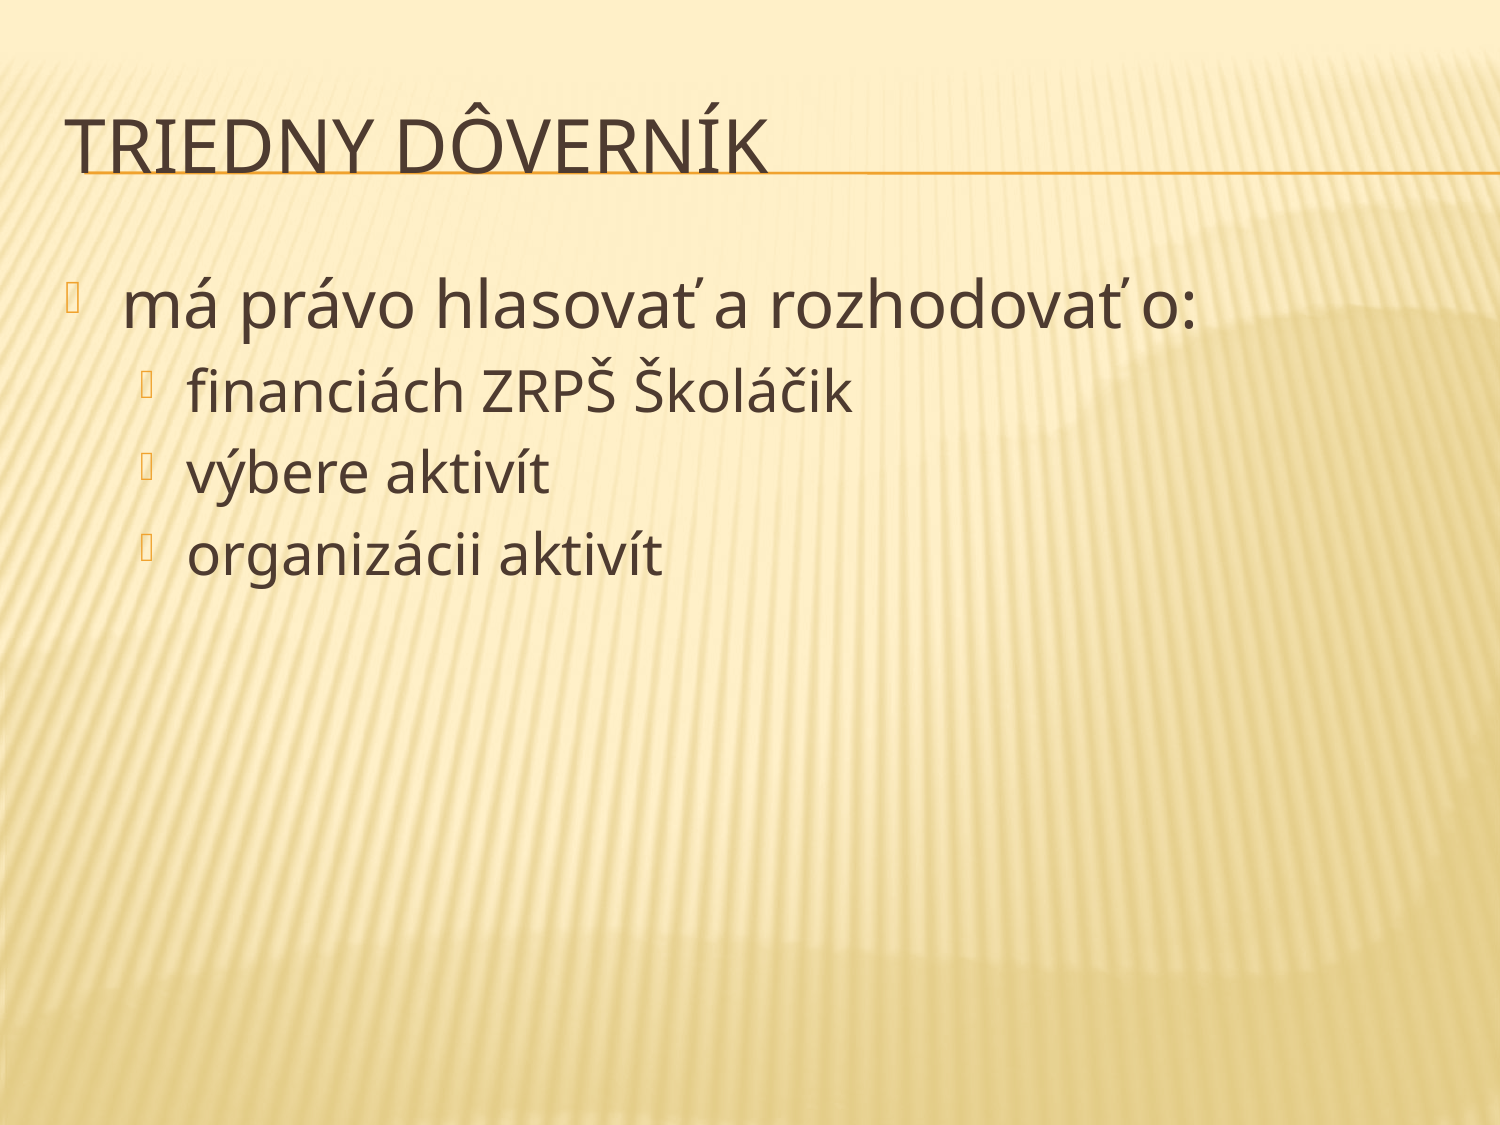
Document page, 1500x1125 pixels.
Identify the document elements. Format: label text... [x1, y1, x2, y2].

list má právo hlasovať a rozhodovať o: financiách ZRPŠ Školáčik výbere aktivít organizácii aktivít [50, 254, 1475, 998]
title Triedny dôverník [50, 75, 1475, 213]
